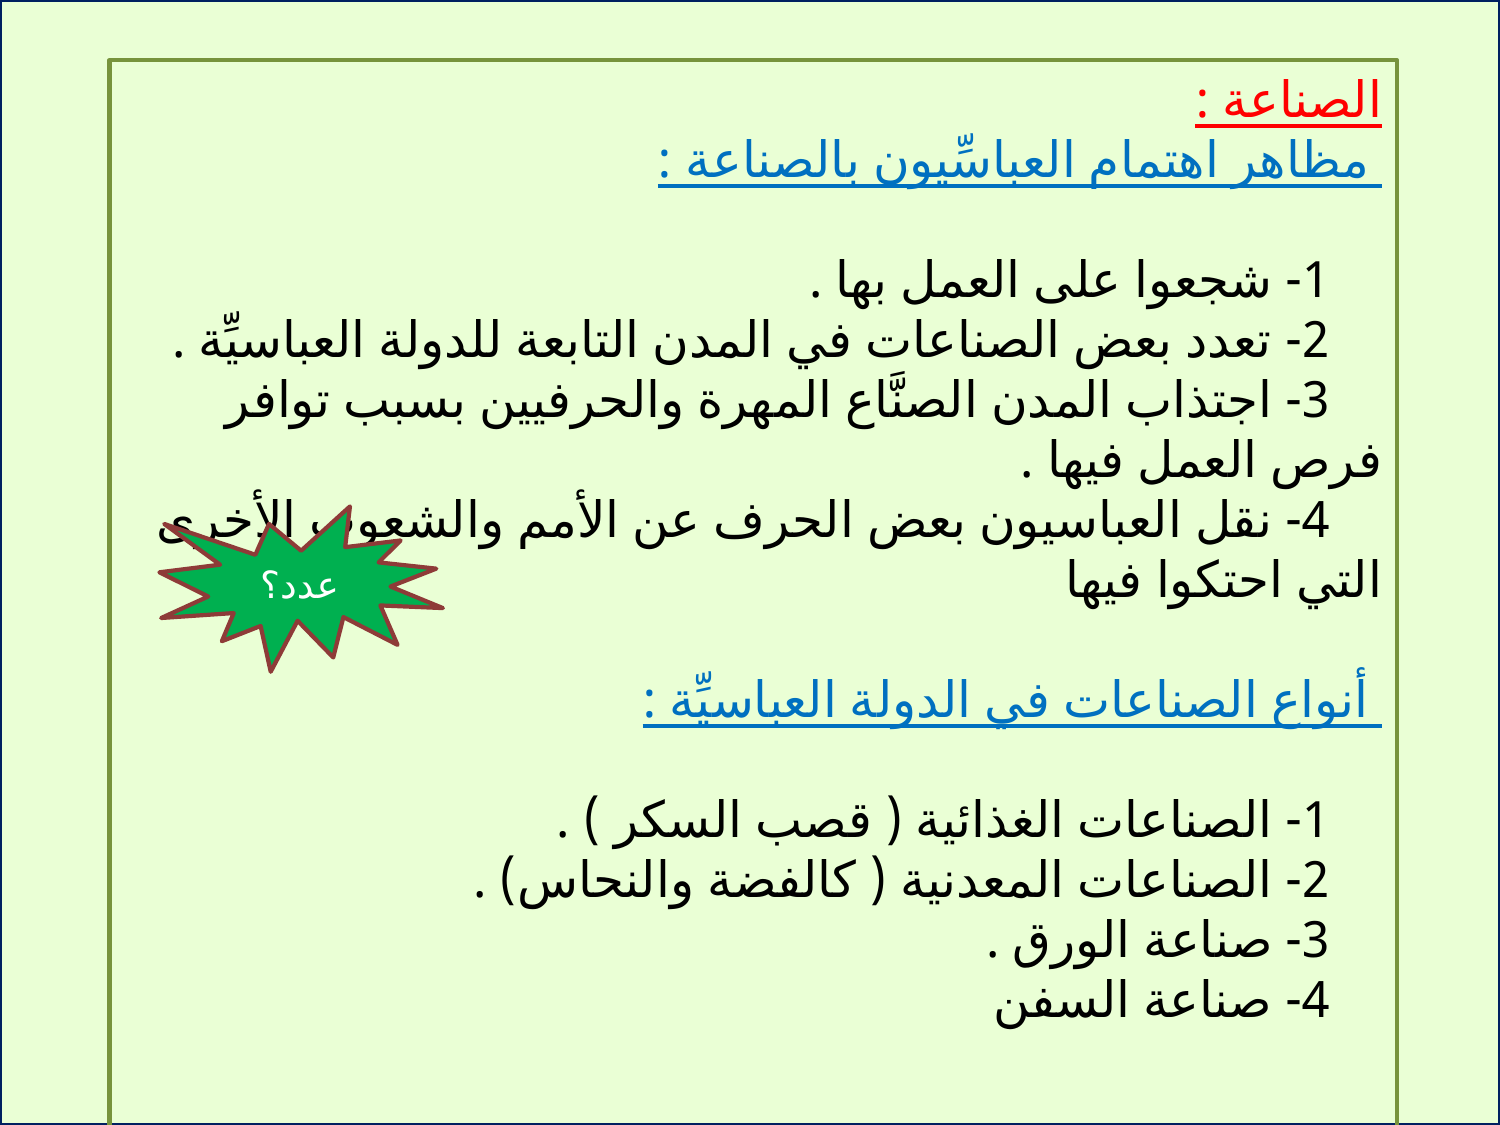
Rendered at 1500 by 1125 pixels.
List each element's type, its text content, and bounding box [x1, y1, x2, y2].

text_box الصناعة : مظاهر اهتمام العباسِّيون بالصناعة : 1- شجعوا على العمل بها . 2- تعدد بعض الصناعات في المدن التابعة للدولة العباسيِّة . 3- اجتذاب المدن الصنَّاع المهرة والحرفيين بسبب توافر فرص العمل فيها . 4- نقل العباسيون بعض الحرف عن الأمم والشعوب الأخرى التي احتكوا فيها أنواع الصناعات في الدولة العباسيِّة : 1- الصناعات الغذائية ( قصب السكر ) . 2- الصناعات المعدنية ( كالفضة والنحاس) . 3- صناعة الورق . 4- صناعة السفن [107, 58, 1399, 1125]
text_box عدد؟ [157, 504, 445, 674]
text_box [0, 0, 1500, 1125]
